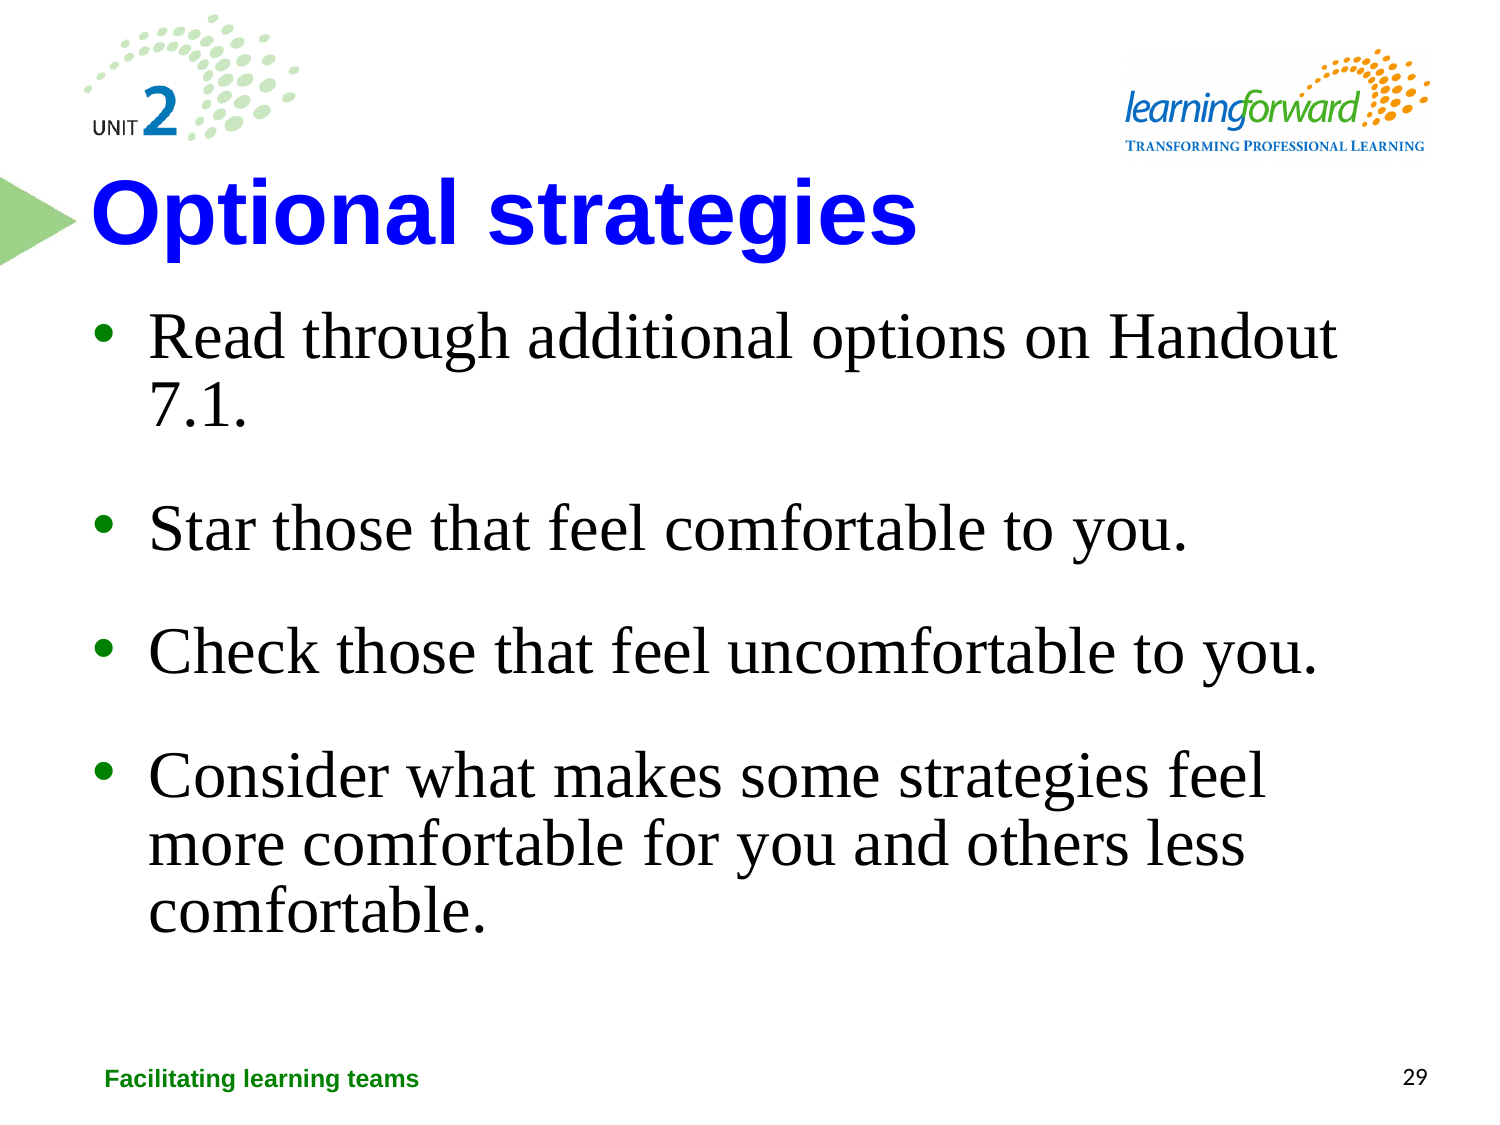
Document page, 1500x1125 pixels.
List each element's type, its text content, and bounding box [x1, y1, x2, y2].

list Read through additional options on Handout 7.1. Star those that feel comfortable to you. Check those that feel uncomfortable to you. Consider what makes some strategies feel more comfortable for you and others less comfortable. [77, 296, 1428, 1040]
footer Facilitating learning teams [24, 1047, 500, 1107]
picture [75, 4, 309, 114]
picture [1125, 49, 1430, 163]
picture [0, 148, 88, 282]
title Optional strategies [75, 114, 1425, 302]
text_box 29 [1387, 1053, 1443, 1098]
